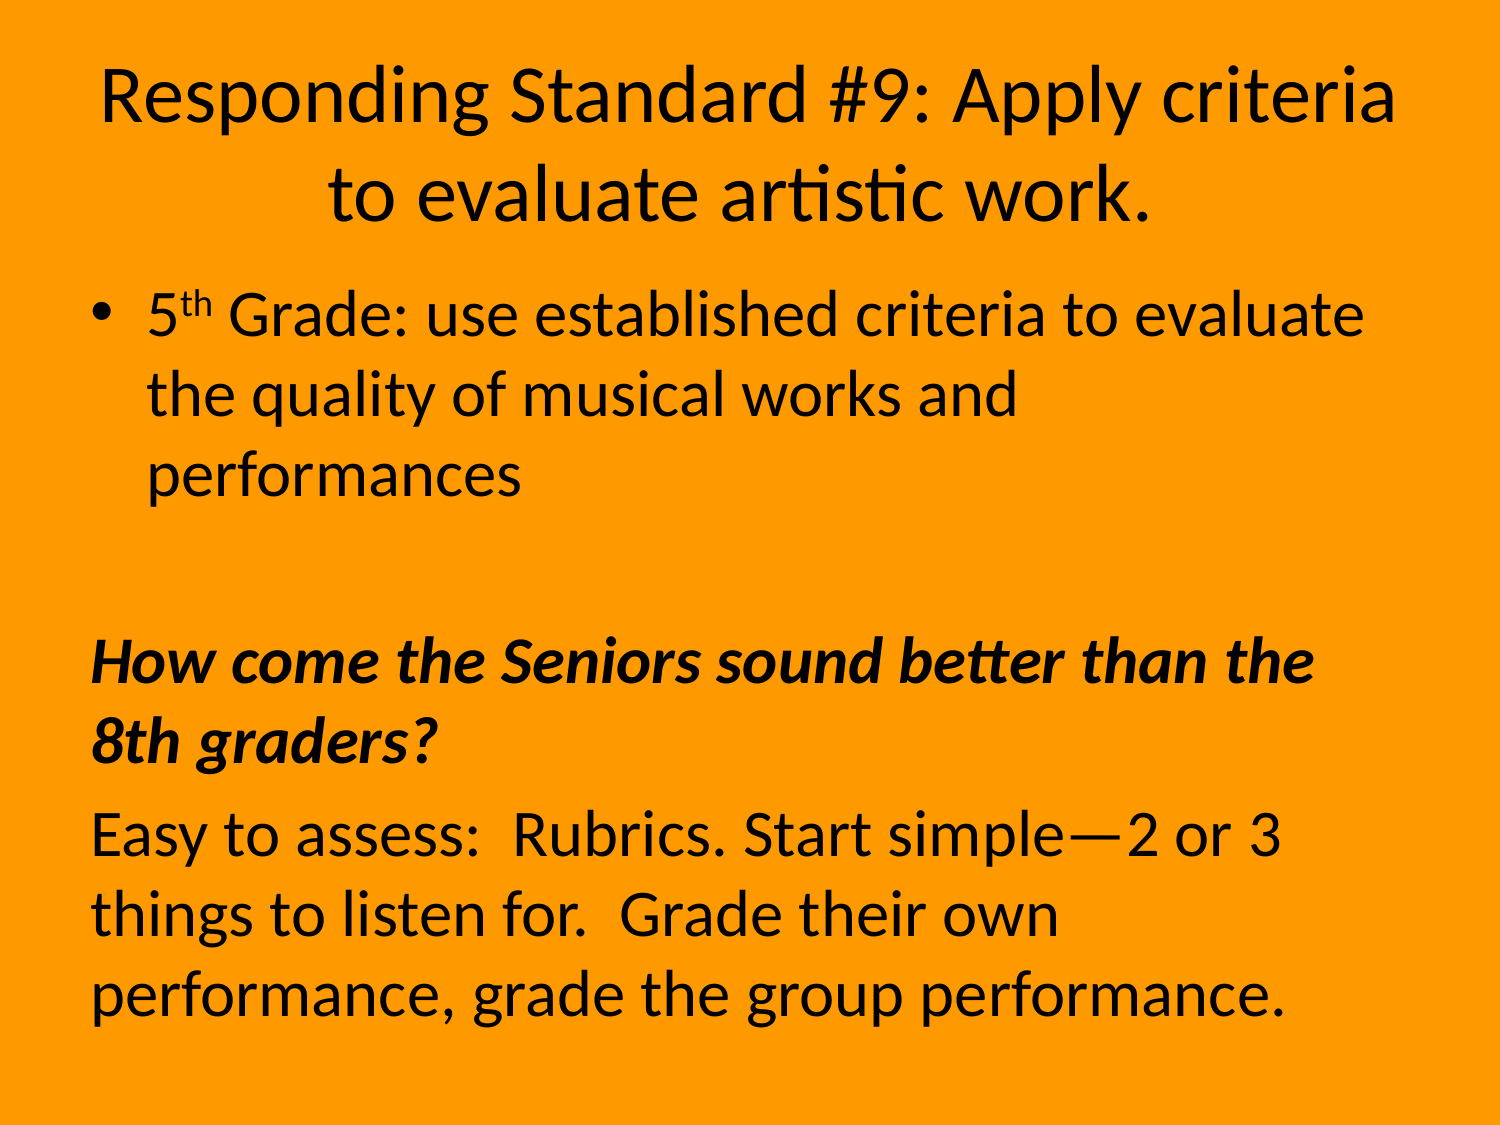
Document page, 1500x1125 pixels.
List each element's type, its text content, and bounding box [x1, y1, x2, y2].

title Responding Standard #9: Apply criteria to evaluate artistic work. [75, 45, 1425, 233]
list 5th Grade: use established criteria to evaluate the quality of musical works and performances How come the Seniors sound better than the 8th graders? Easy to assess: Rubrics. Start simple—2 or 3 things to listen for. Grade their own performance, grade the group performance. [75, 262, 1425, 1005]
